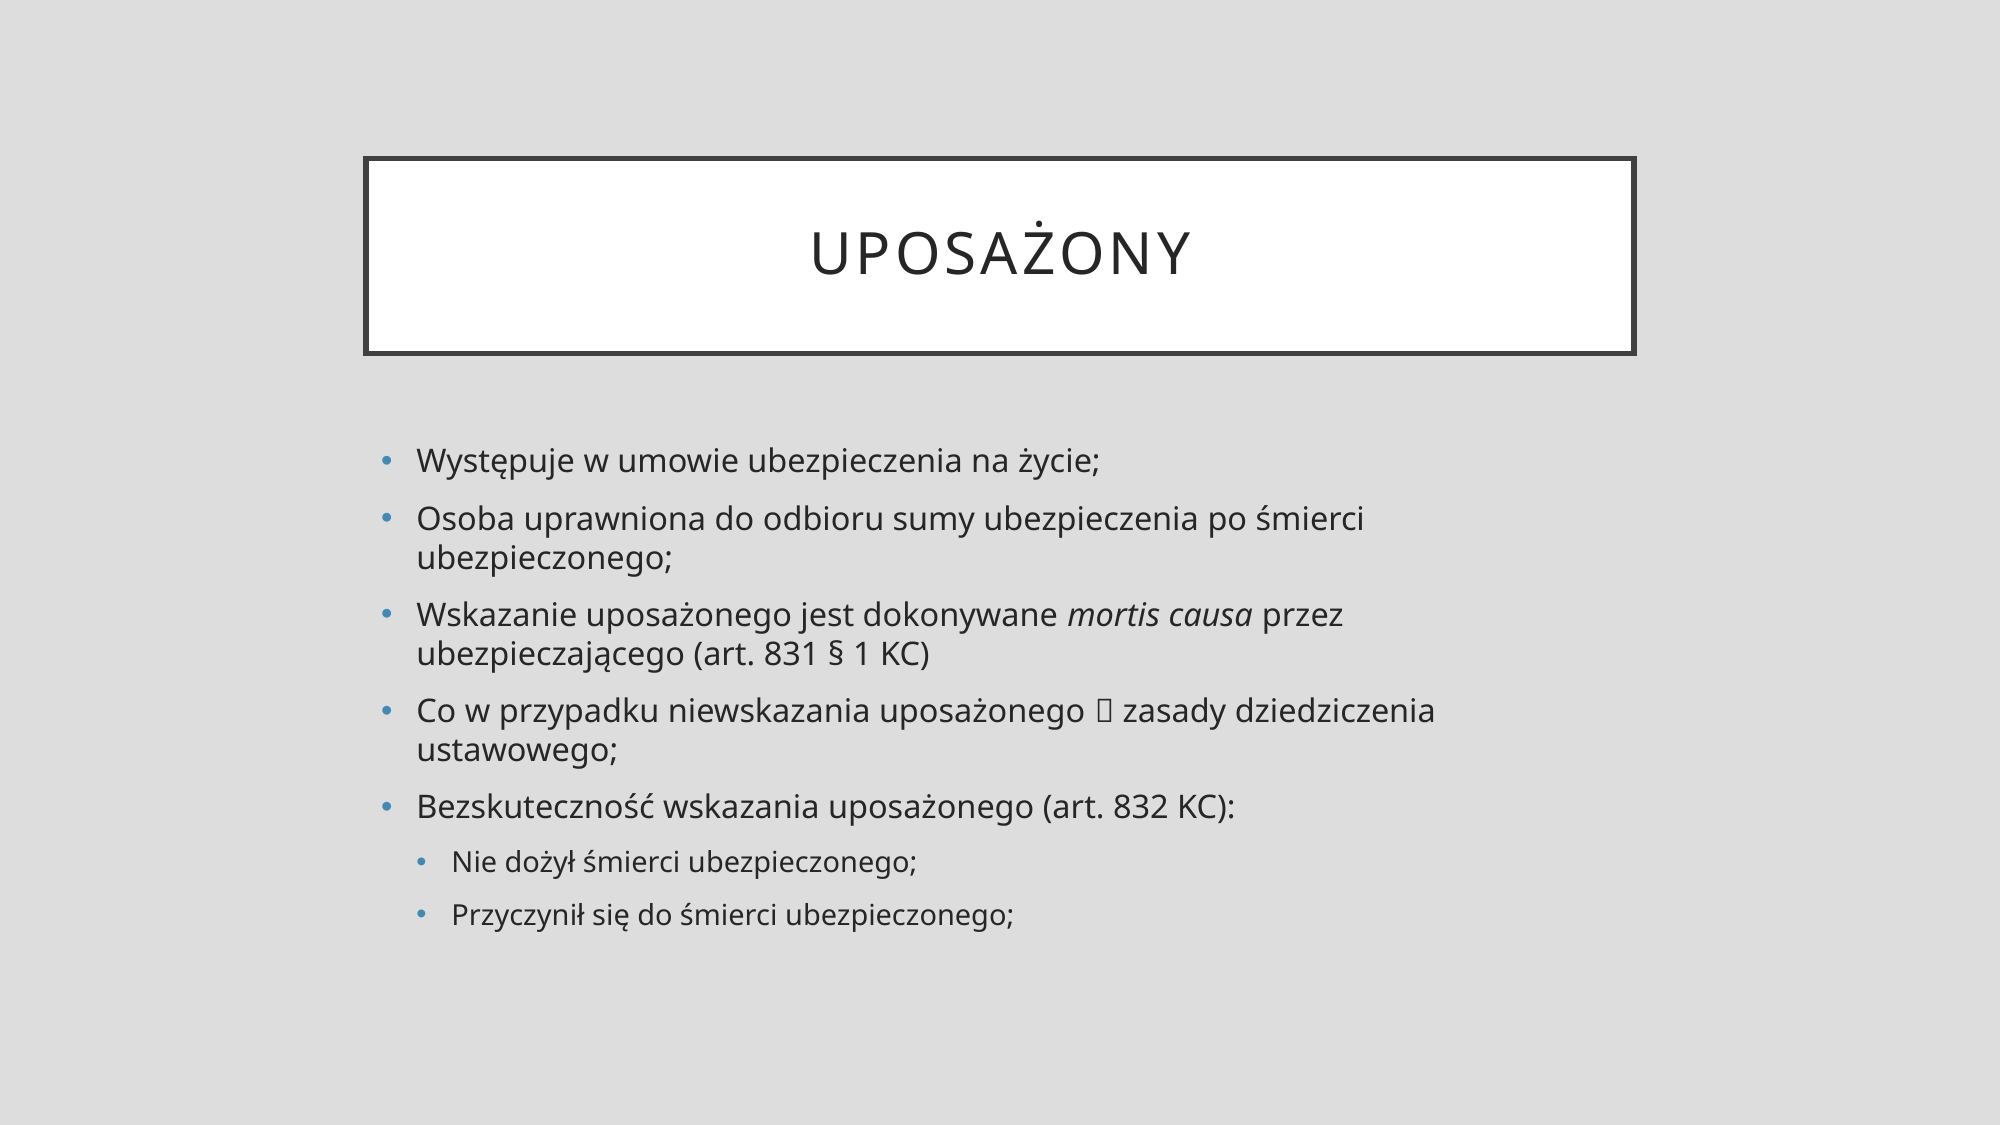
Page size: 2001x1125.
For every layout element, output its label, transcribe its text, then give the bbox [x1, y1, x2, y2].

title uposażony [363, 156, 1637, 356]
list Występuje w umowie ubezpieczenia na życie; Osoba uprawniona do odbioru sumy ubezpieczenia po śmierci ubezpieczonego; Wskazanie uposażonego jest dokonywane mortis causa przez ubezpieczającego (art. 831 § 1 KC) Co w przypadku niewskazania uposażonego  zasady dziedziczenia ustawowego; Bezskuteczność wskazania uposażonego (art. 832 KC): Nie dożył śmierci ubezpieczonego; Przyczynił się do śmierci ubezpieczonego; [366, 432, 1634, 942]
